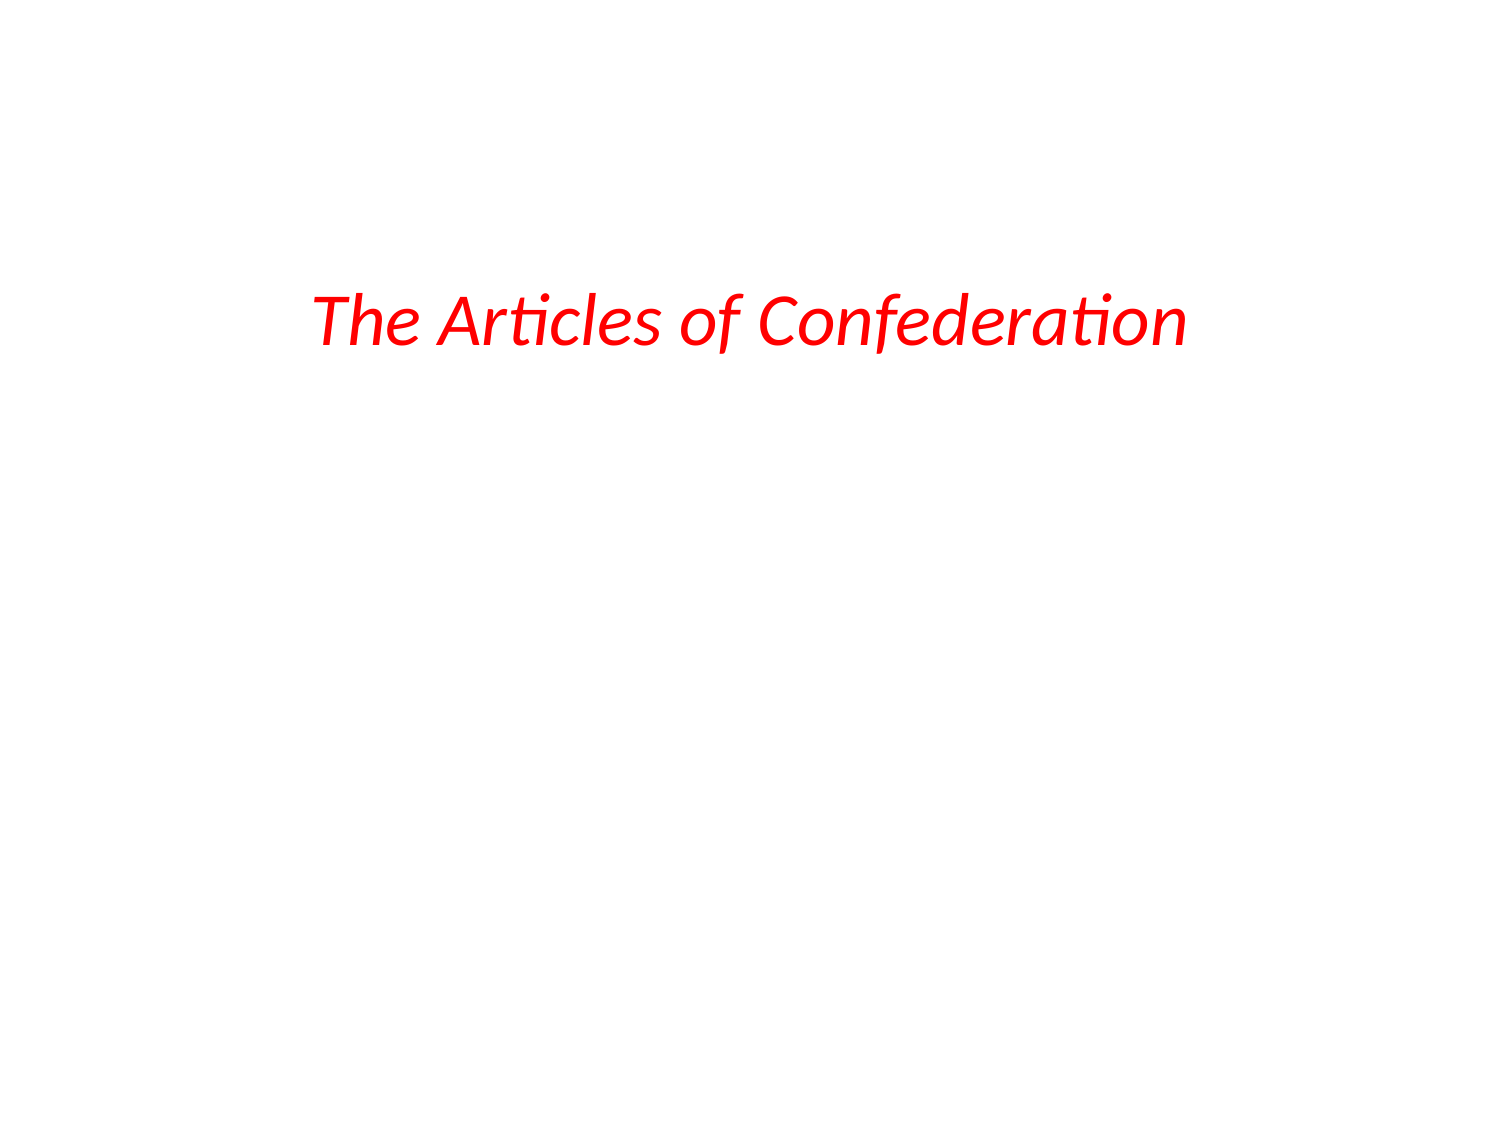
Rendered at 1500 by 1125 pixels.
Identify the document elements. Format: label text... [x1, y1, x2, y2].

text_box The Articles of Confederation [137, 262, 1363, 1000]
